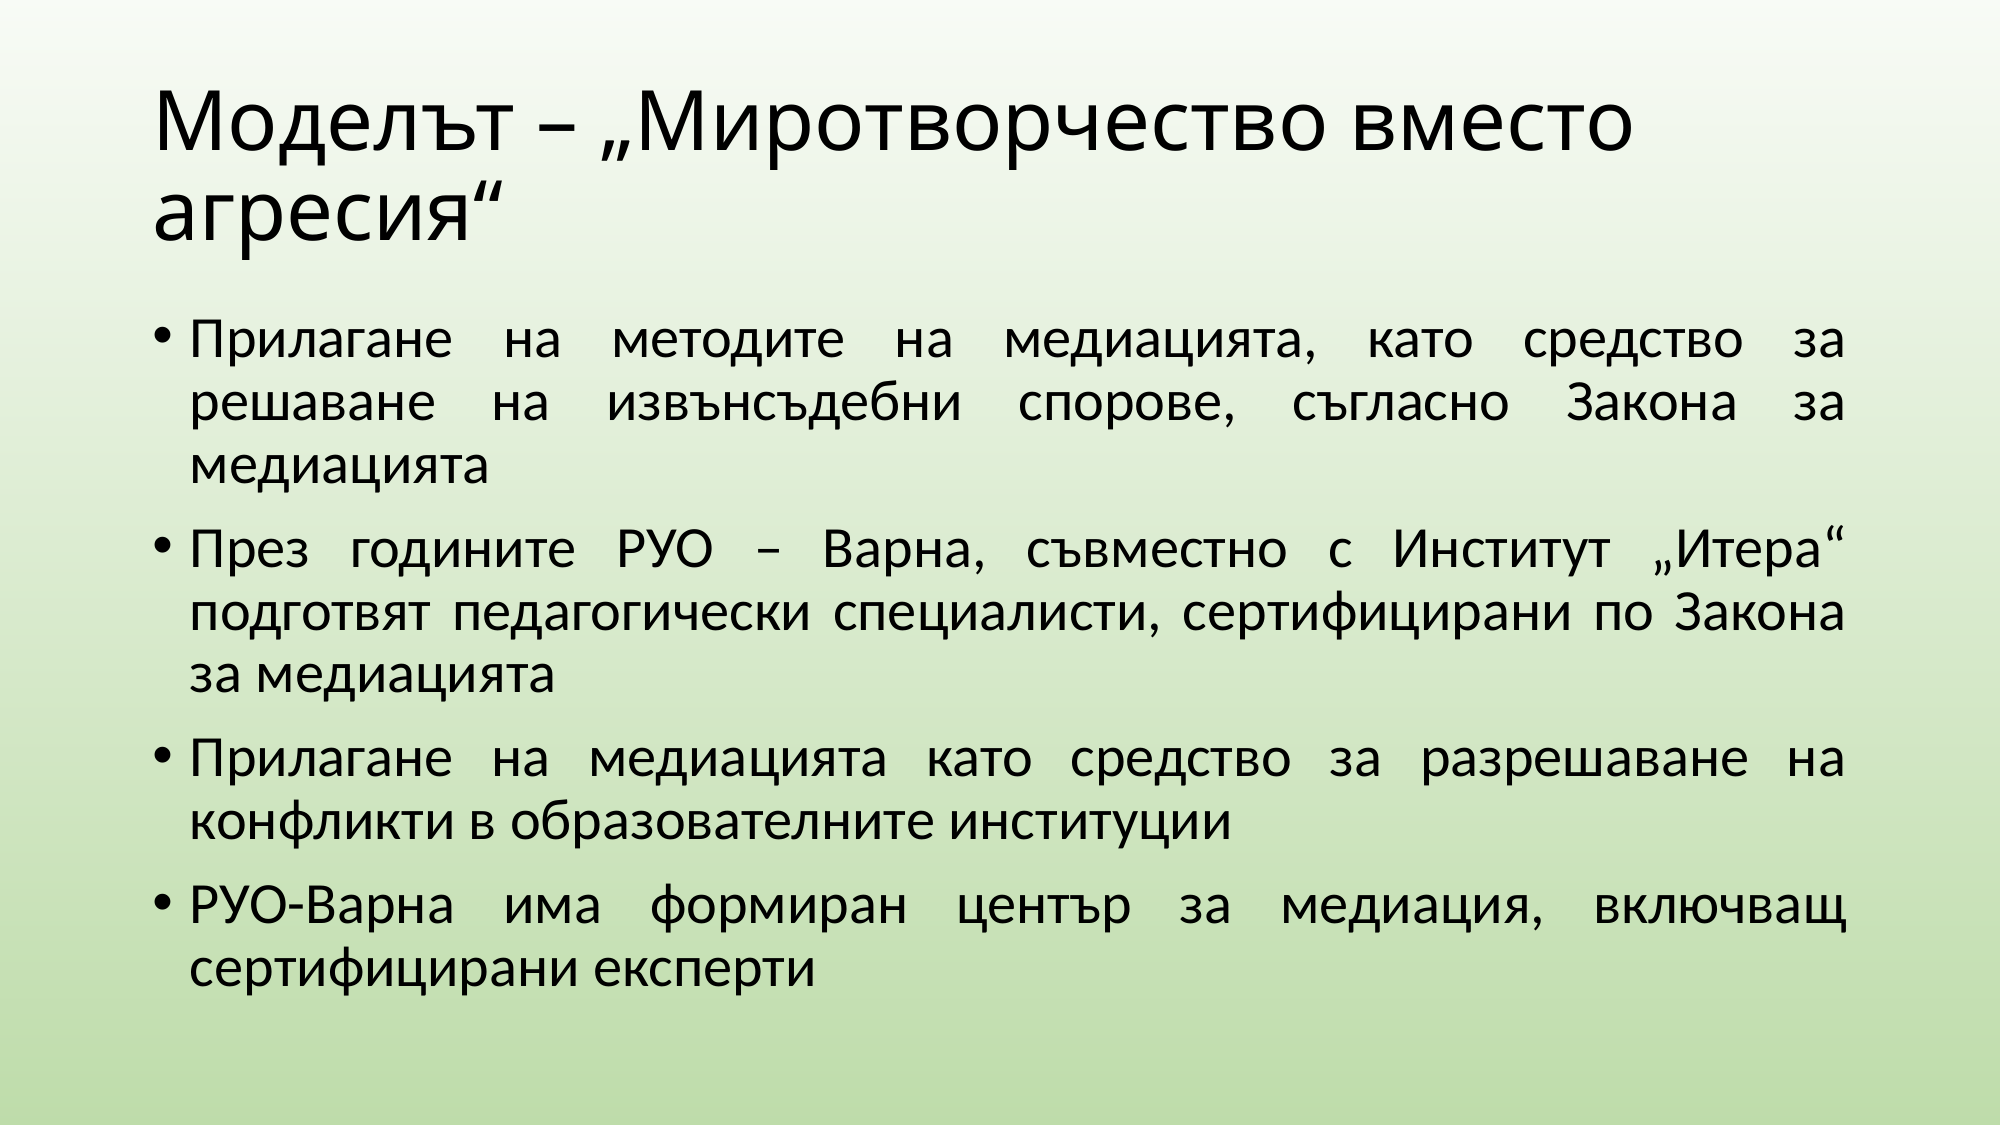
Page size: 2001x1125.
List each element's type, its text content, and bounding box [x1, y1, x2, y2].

list Прилагане на методите на медиацията, като средство за решаване на извънсъдебни спорове, съгласно Закона за медиацията През годините РУО – Варна, съвместно с Институт „Итера“ подготвят педагогически специалисти, сертифицирани по Закона за медиацията Прилагане на медиацията като средство за разрешаване на конфликти в образователните институции РУО-Варна има формиран център за медиация, включващ сертифицирани експерти [137, 299, 1863, 1014]
title Моделът – „Миротворчество вместо агресия“ [137, 59, 1863, 278]
